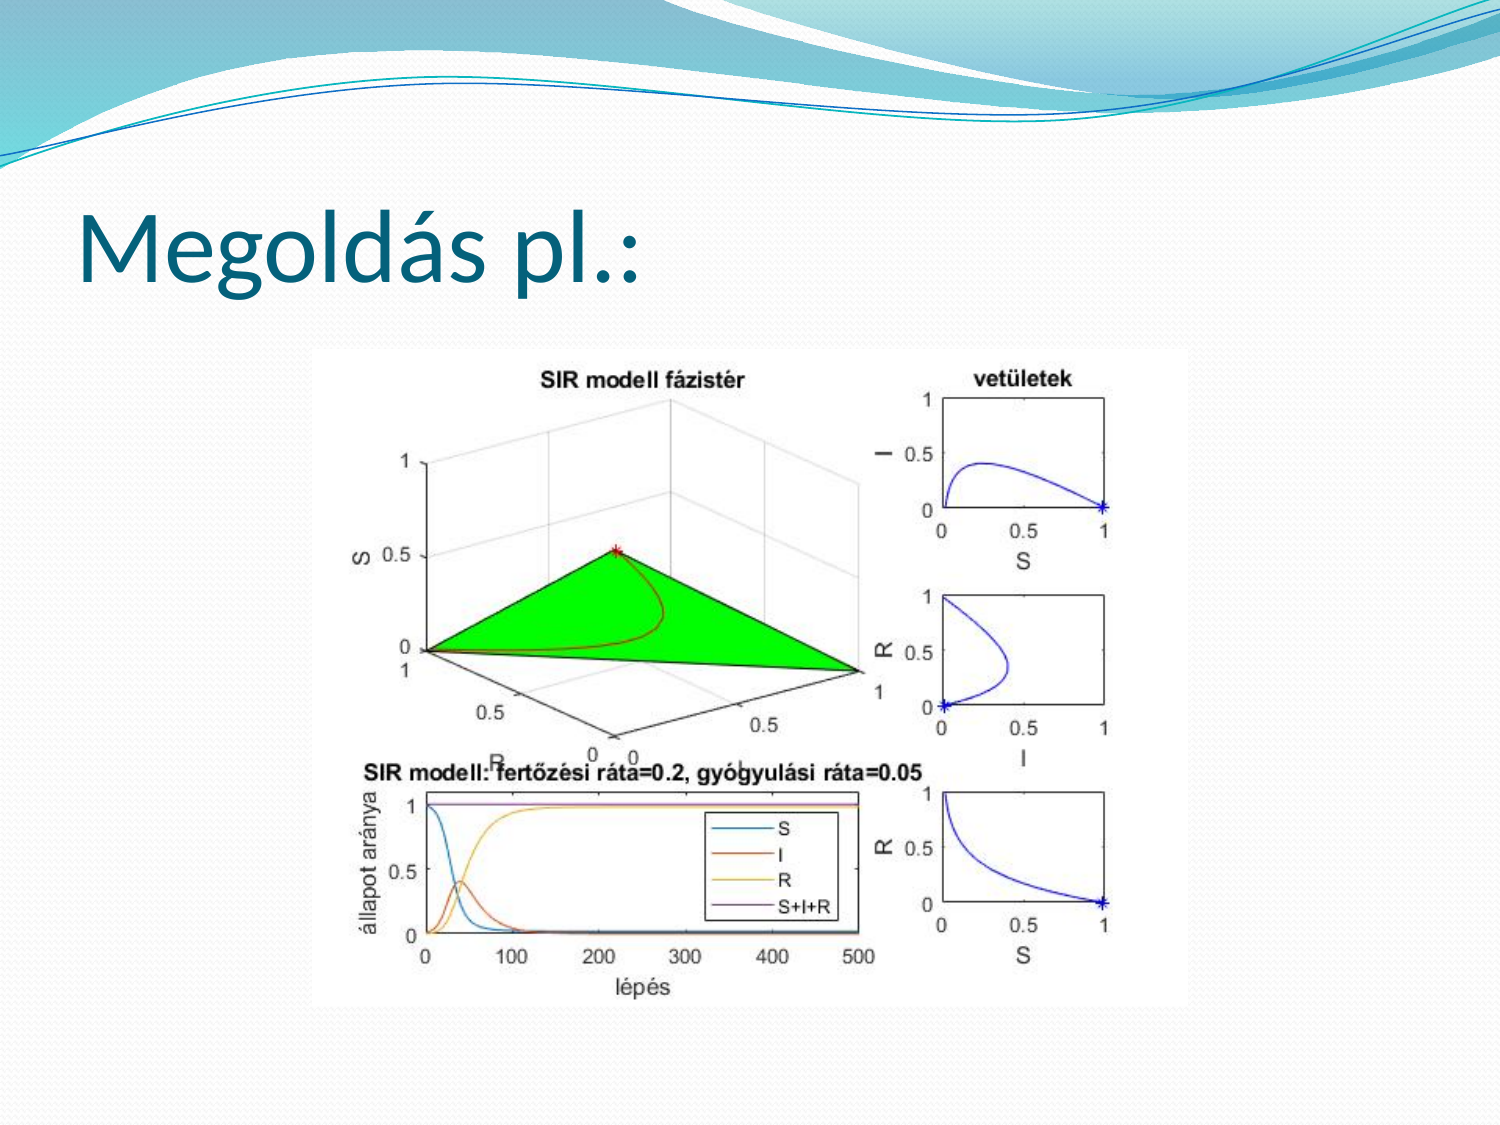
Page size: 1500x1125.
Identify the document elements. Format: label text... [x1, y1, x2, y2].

title Megoldás pl.: [75, 115, 1425, 303]
picture [312, 349, 1188, 1006]
